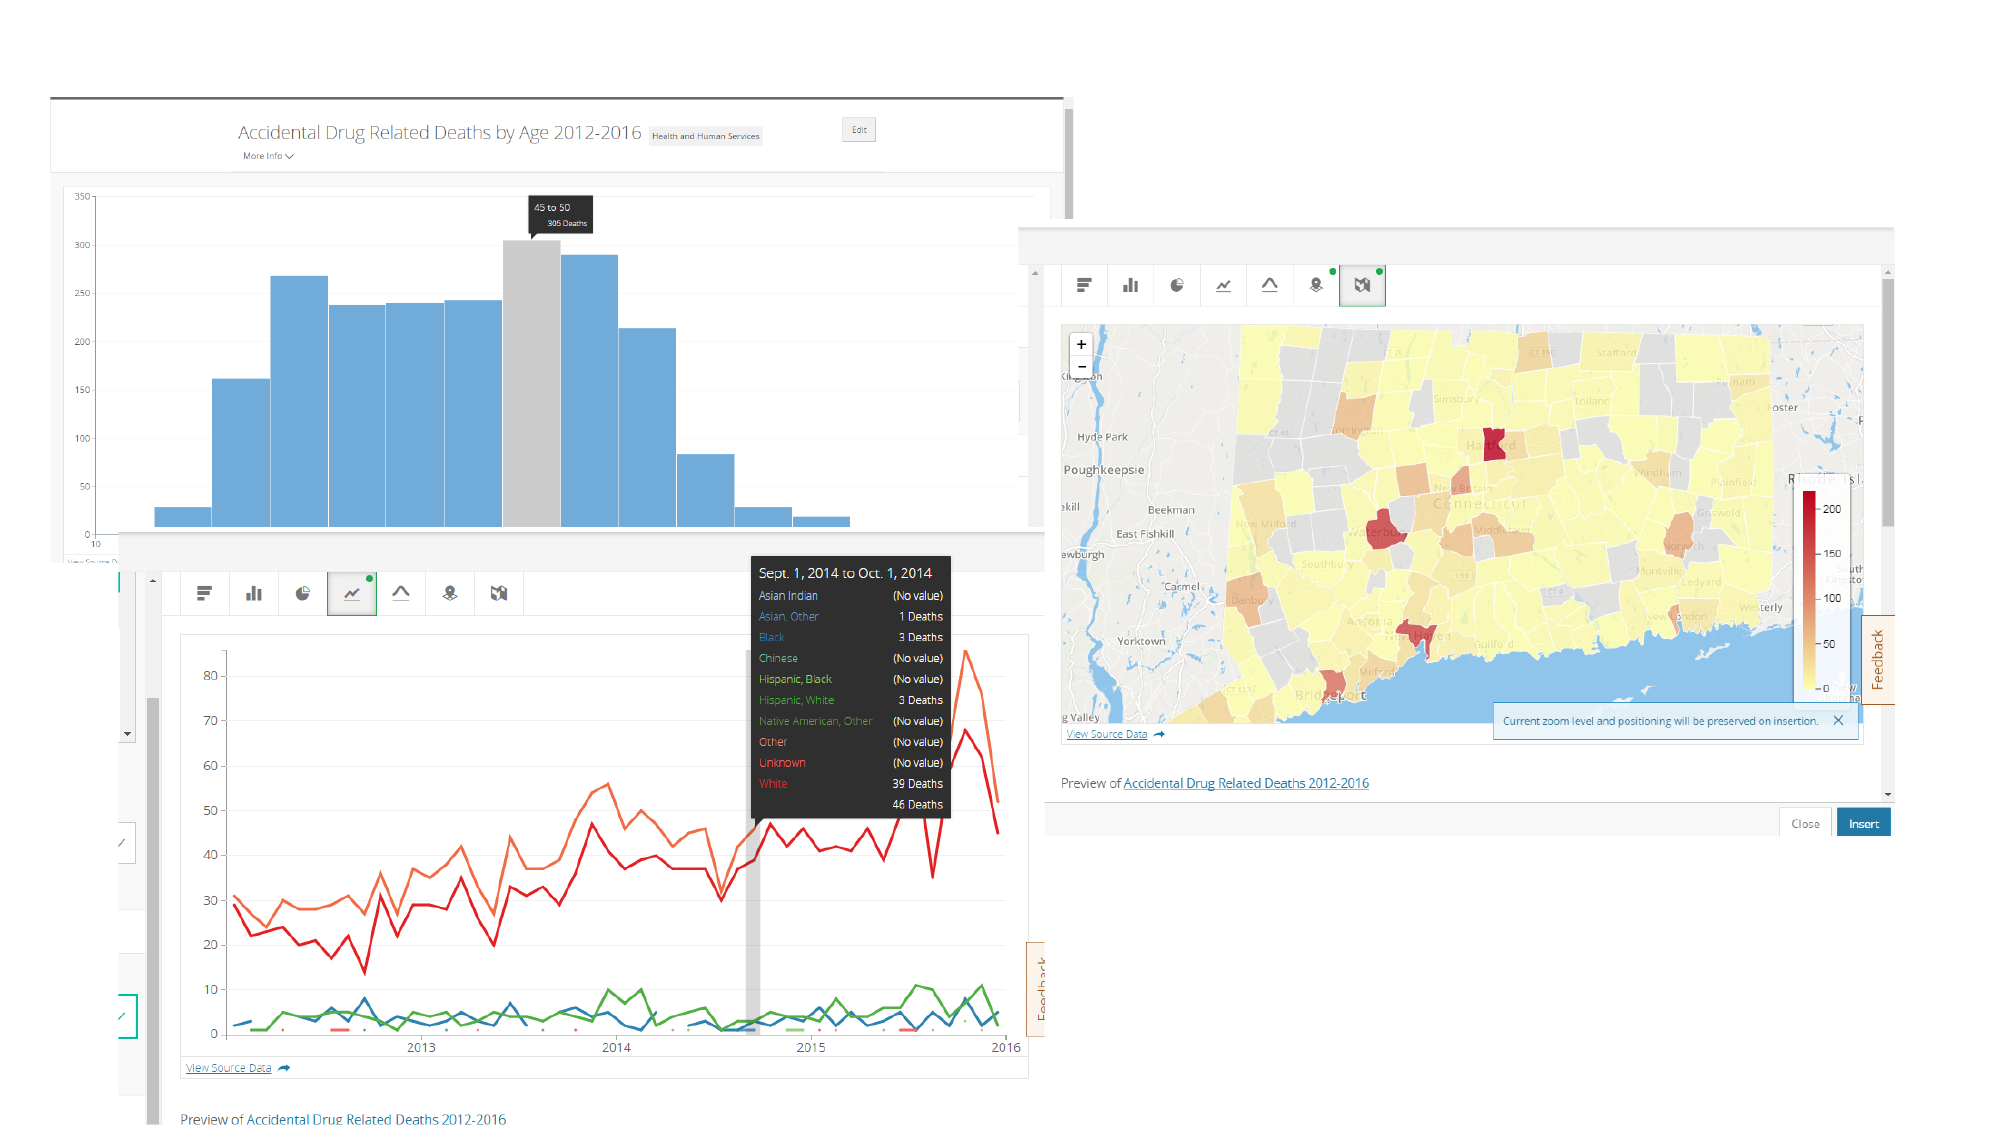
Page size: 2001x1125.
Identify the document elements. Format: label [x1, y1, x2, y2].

picture [50, 97, 1914, 1125]
